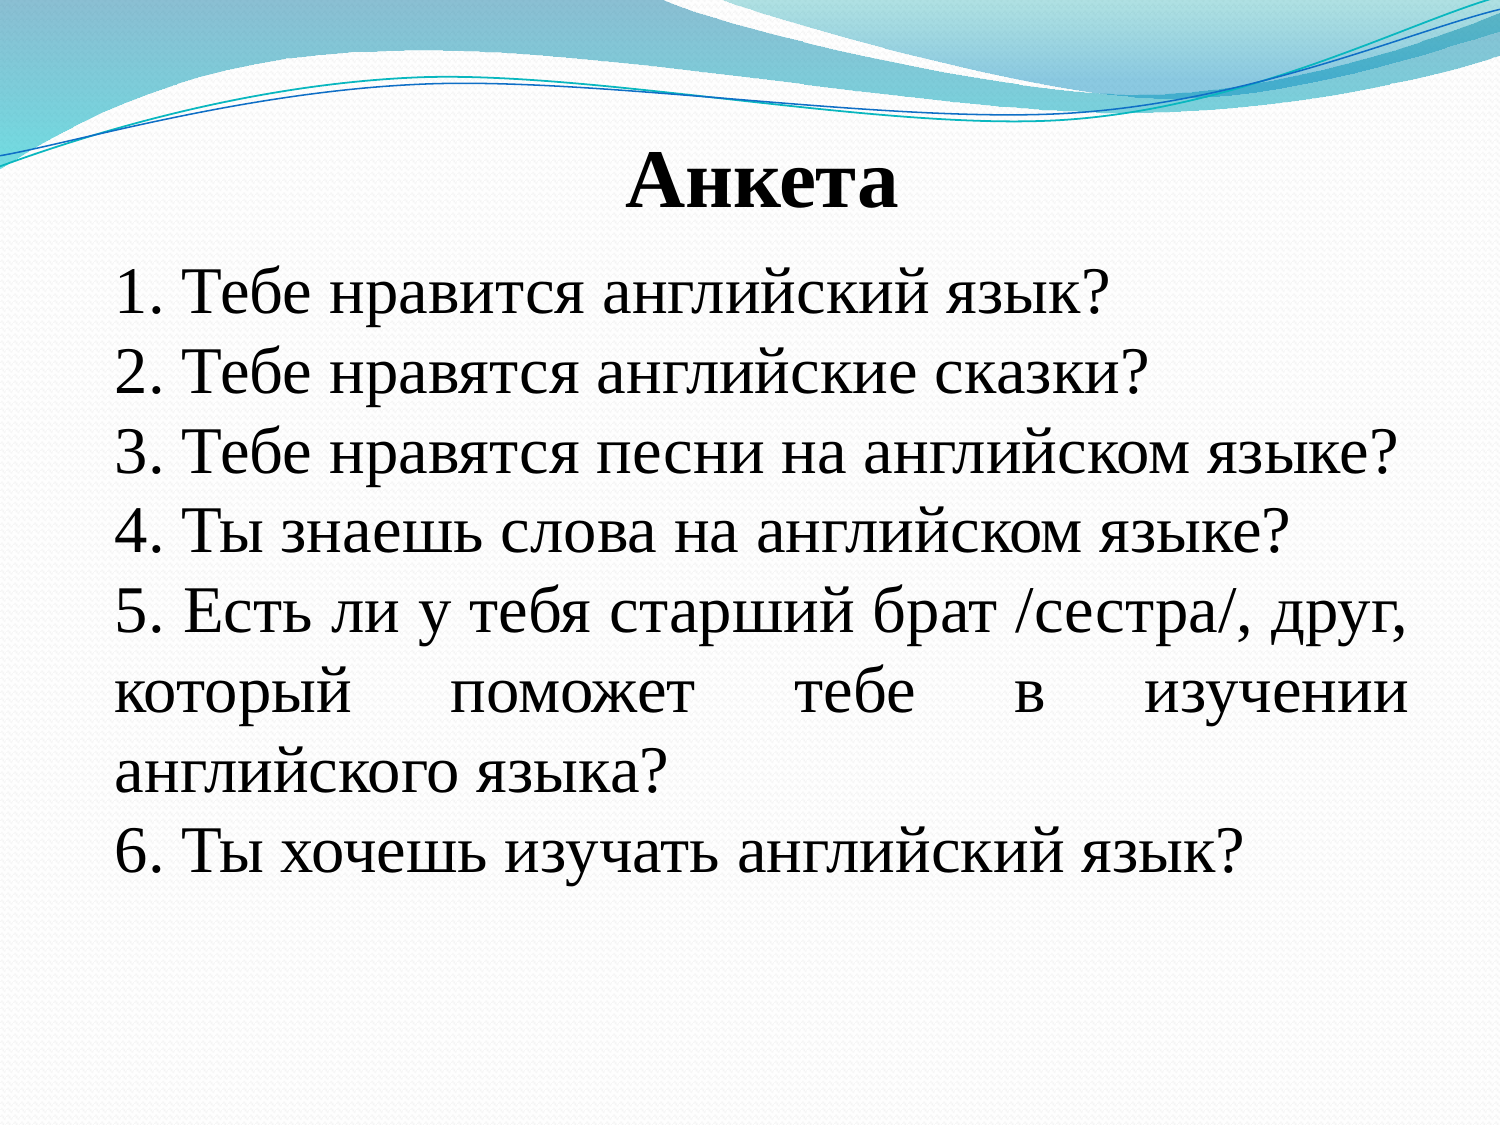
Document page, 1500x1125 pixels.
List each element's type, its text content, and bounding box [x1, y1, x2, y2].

text_box Анкета 1. Тебе нравится английский язык? 2. Тебе нравятся английские сказки? 3. Тебе нравятся песни на английском языке? 4. Ты знаешь слова на английском языке? 5. Есть ли у тебя старший брат /сестра/, друг, который поможет тебе в изучении английского языка? 6. Ты хочешь изучать английский язык? [99, 116, 1425, 894]
